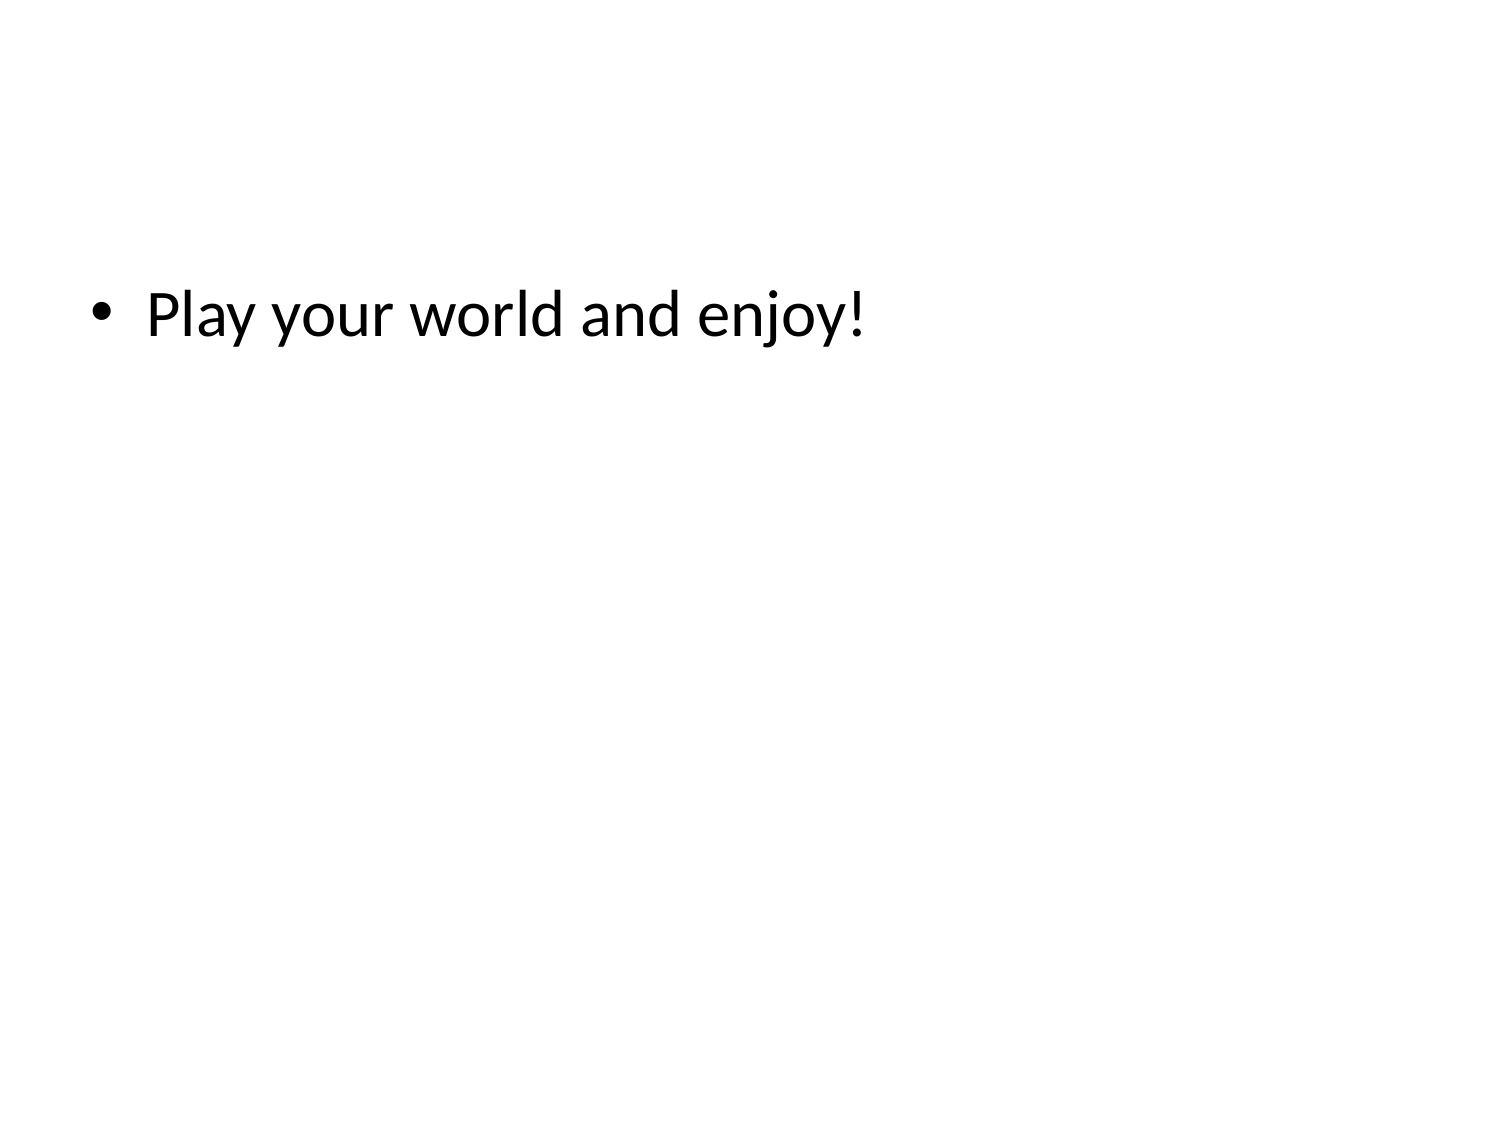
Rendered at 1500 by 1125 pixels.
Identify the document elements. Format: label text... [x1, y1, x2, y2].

list Play your world and enjoy! [75, 262, 1425, 1005]
